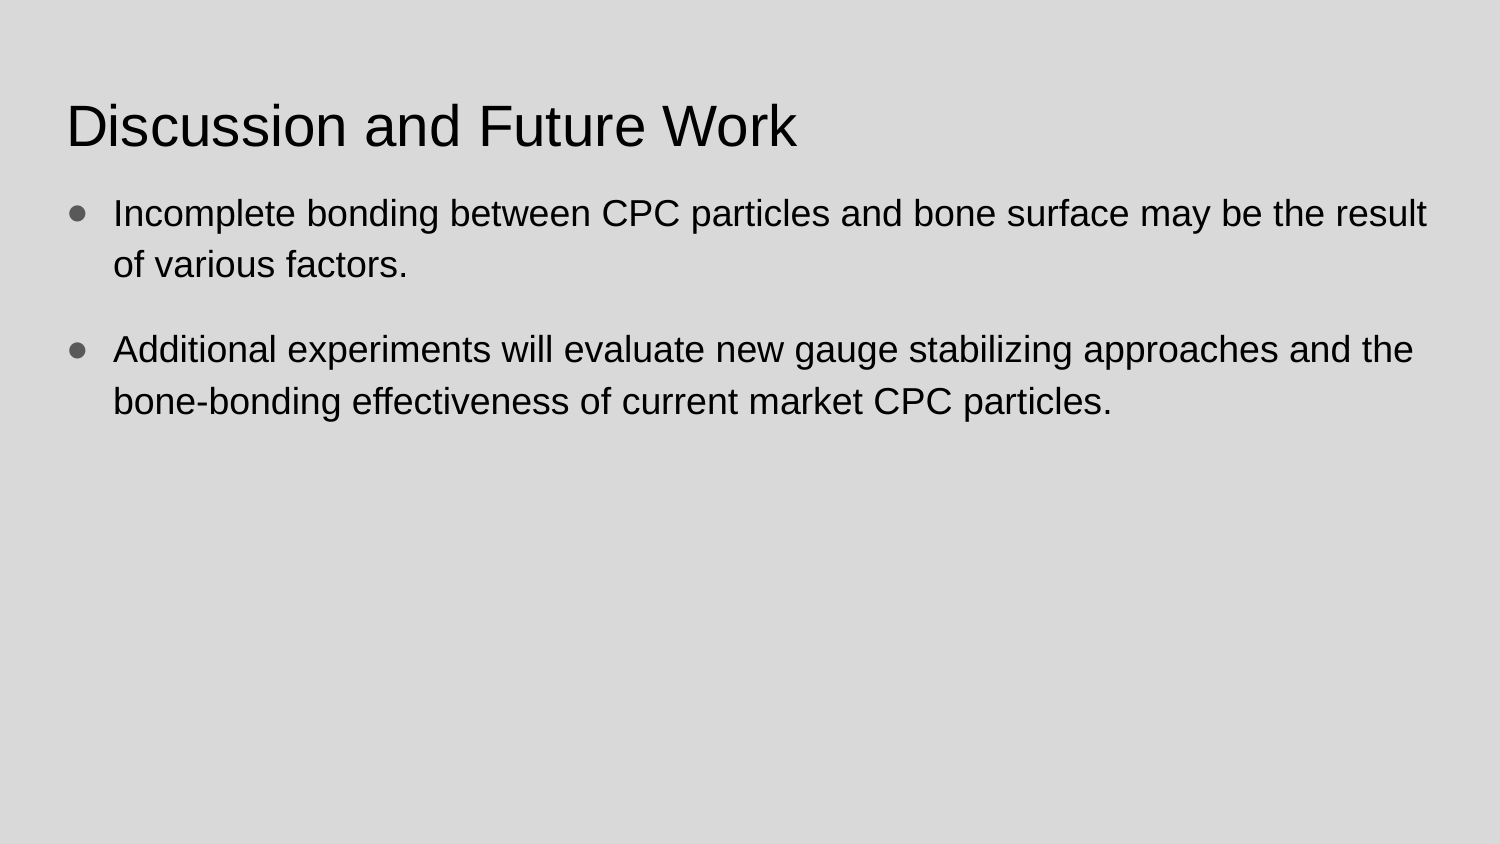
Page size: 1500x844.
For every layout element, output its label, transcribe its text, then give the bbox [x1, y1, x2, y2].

list Incomplete bonding between CPC particles and bone surface may be the result of various factors. Additional experiments will evaluate new gauge stabilizing approaches and the bone-bonding effectiveness of current market CPC particles. [51, 166, 1449, 805]
title Discussion and Future Work [51, 72, 1449, 166]
